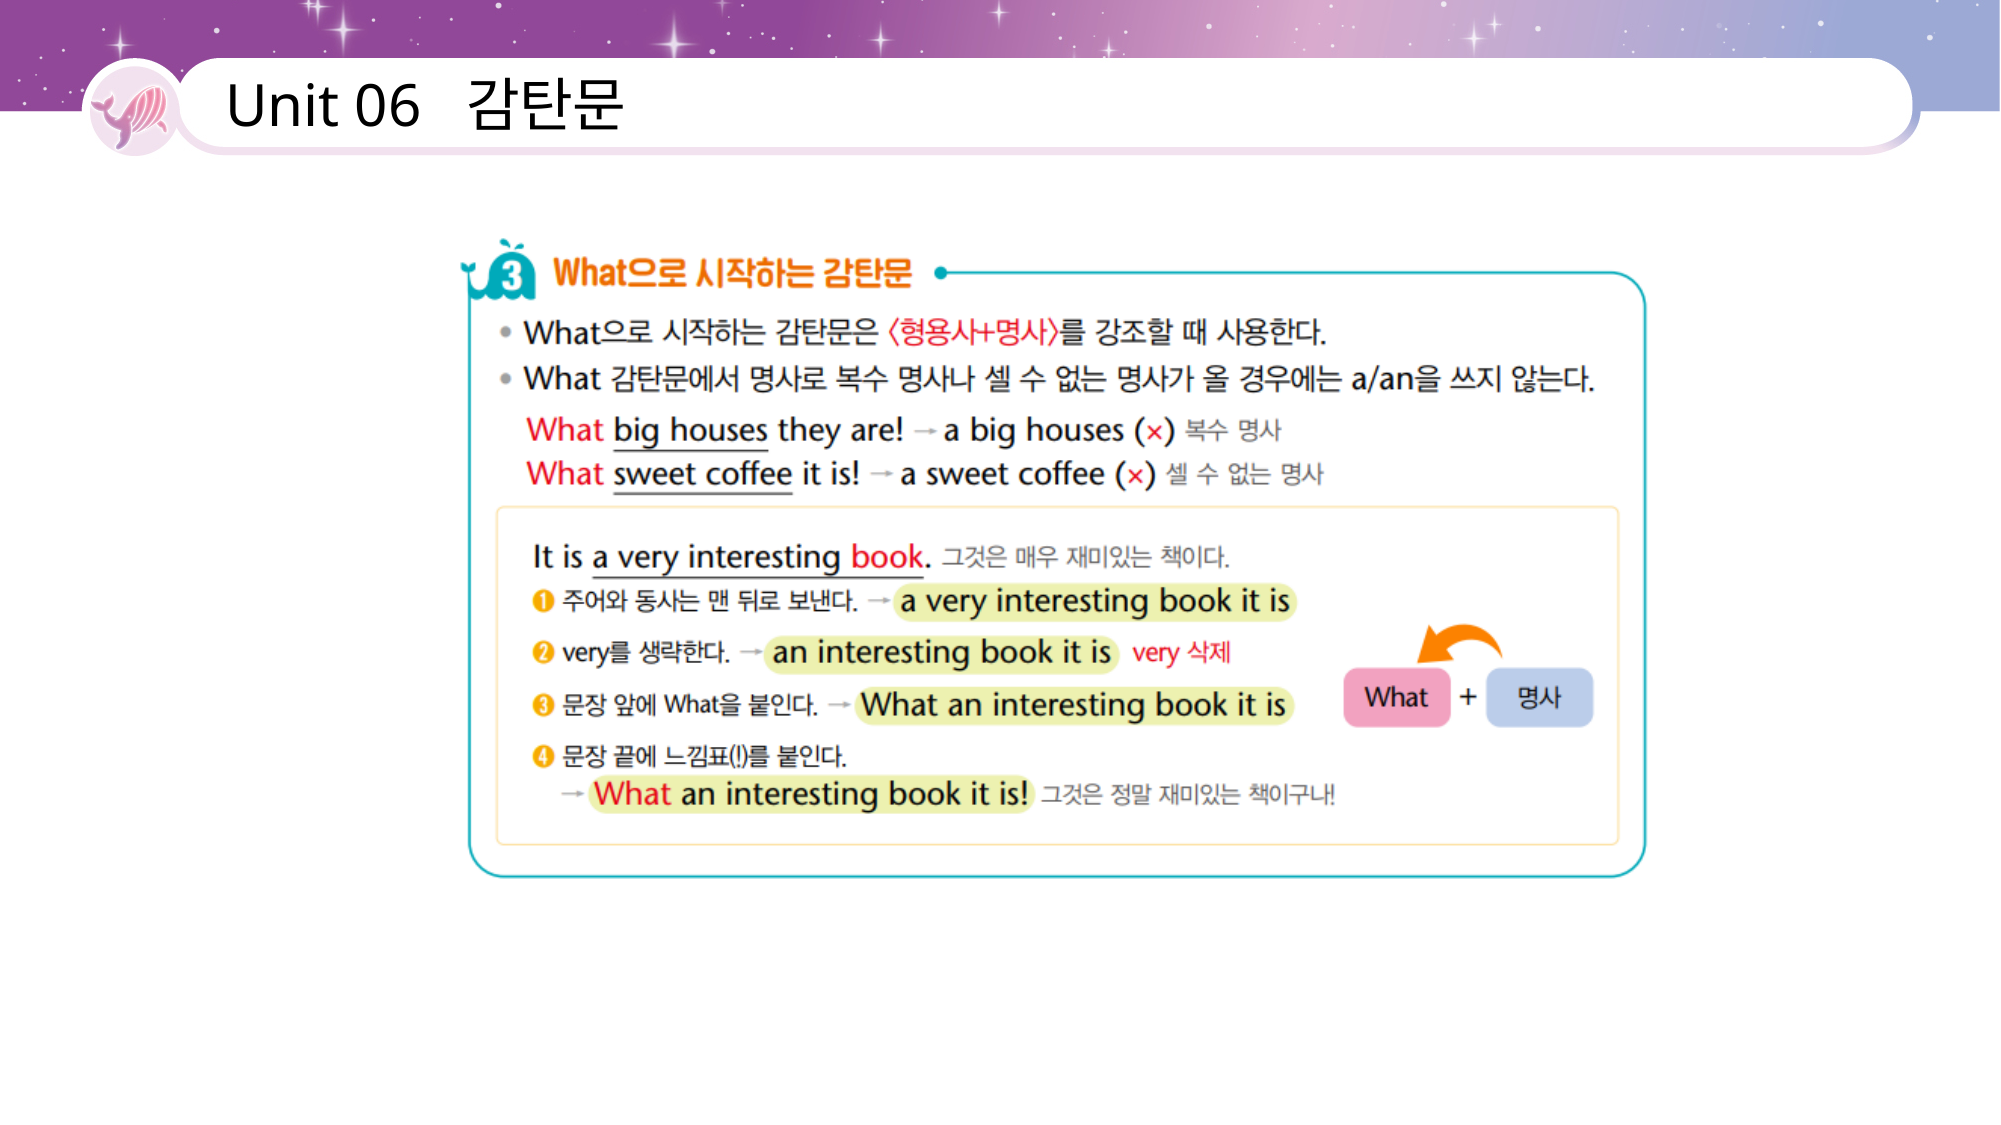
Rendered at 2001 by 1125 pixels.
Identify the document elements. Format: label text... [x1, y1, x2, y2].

picture [0, 0, 2000, 1125]
title Unit 06 감탄문 [210, 54, 1915, 162]
